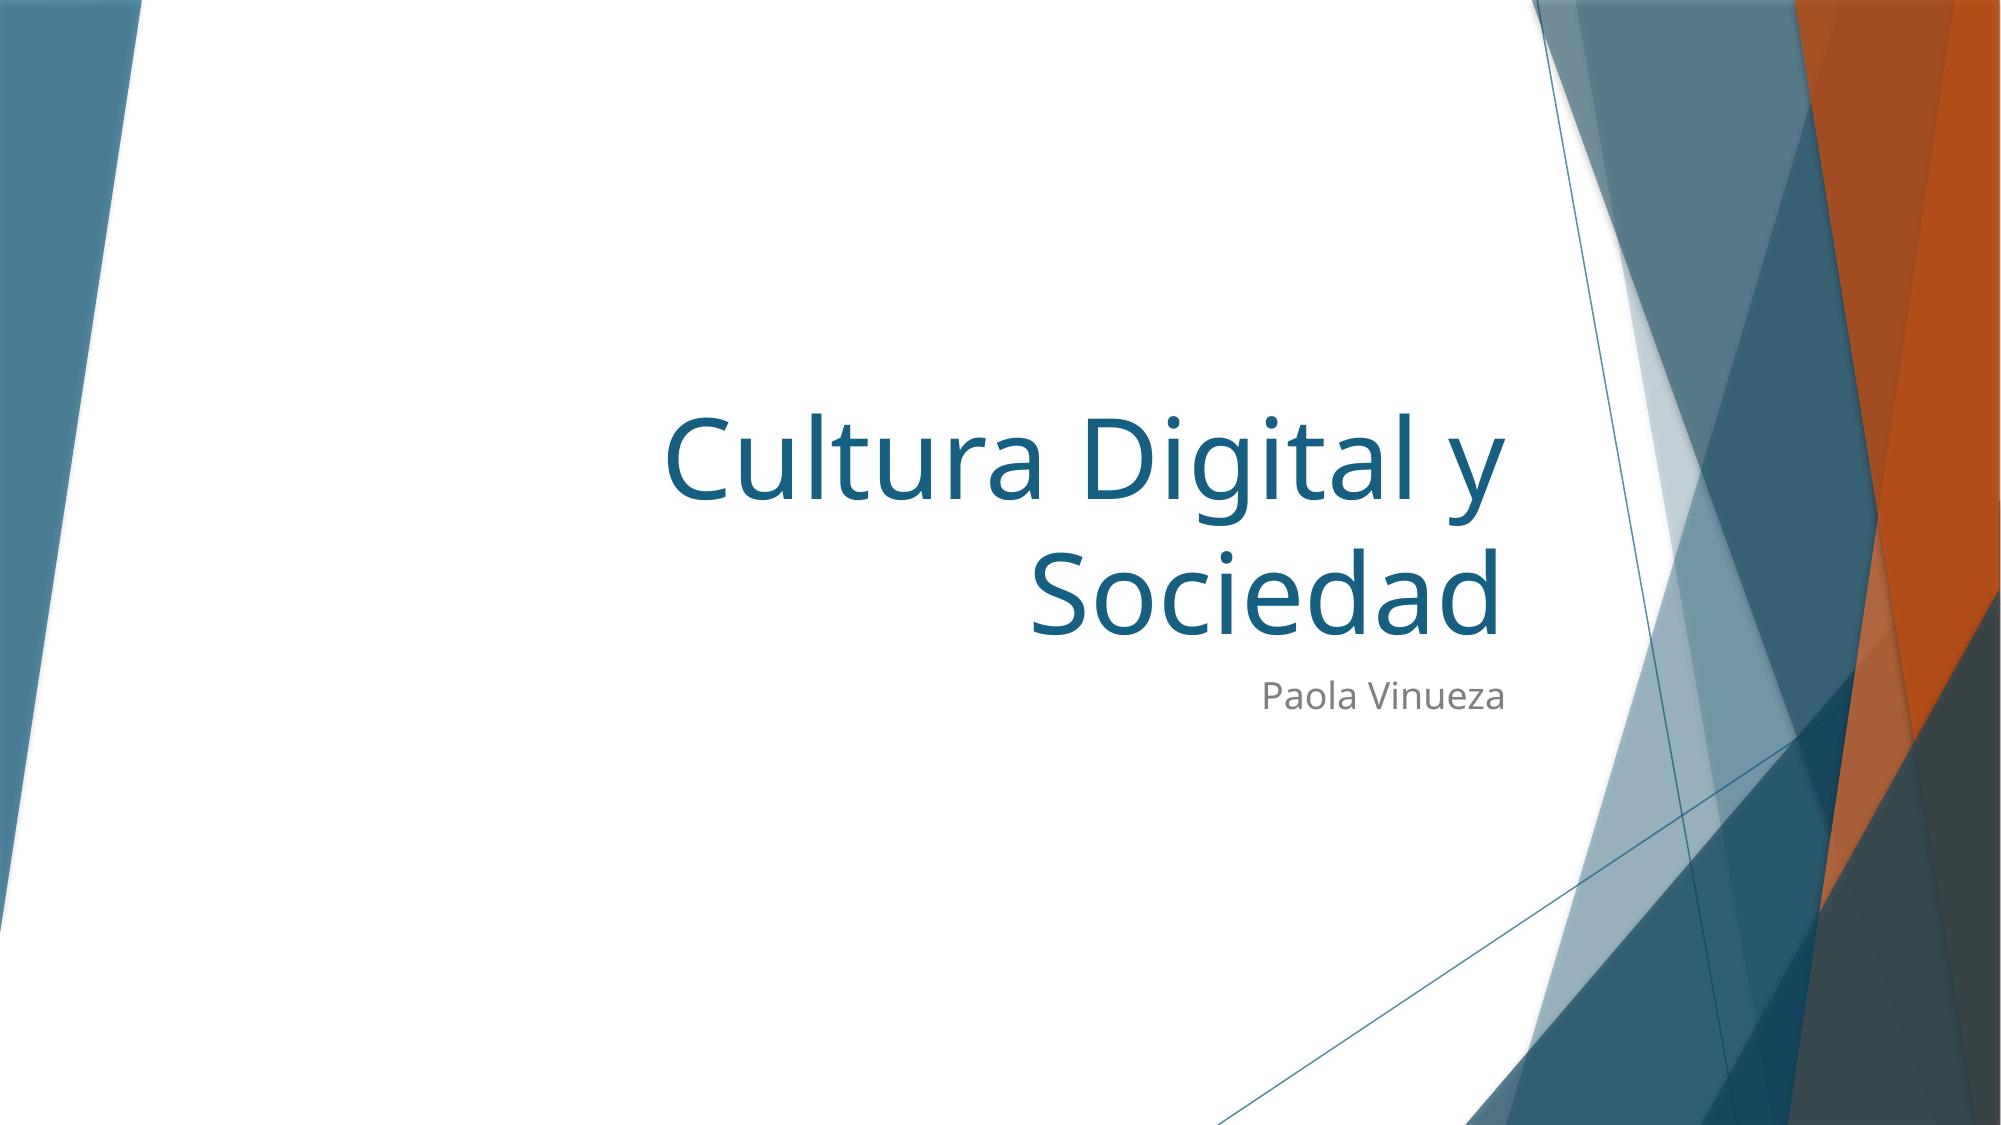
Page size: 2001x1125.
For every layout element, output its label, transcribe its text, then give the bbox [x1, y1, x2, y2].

subtitle Paola Vinueza [247, 664, 1522, 845]
title Cultura Digital y Sociedad [247, 394, 1522, 664]
